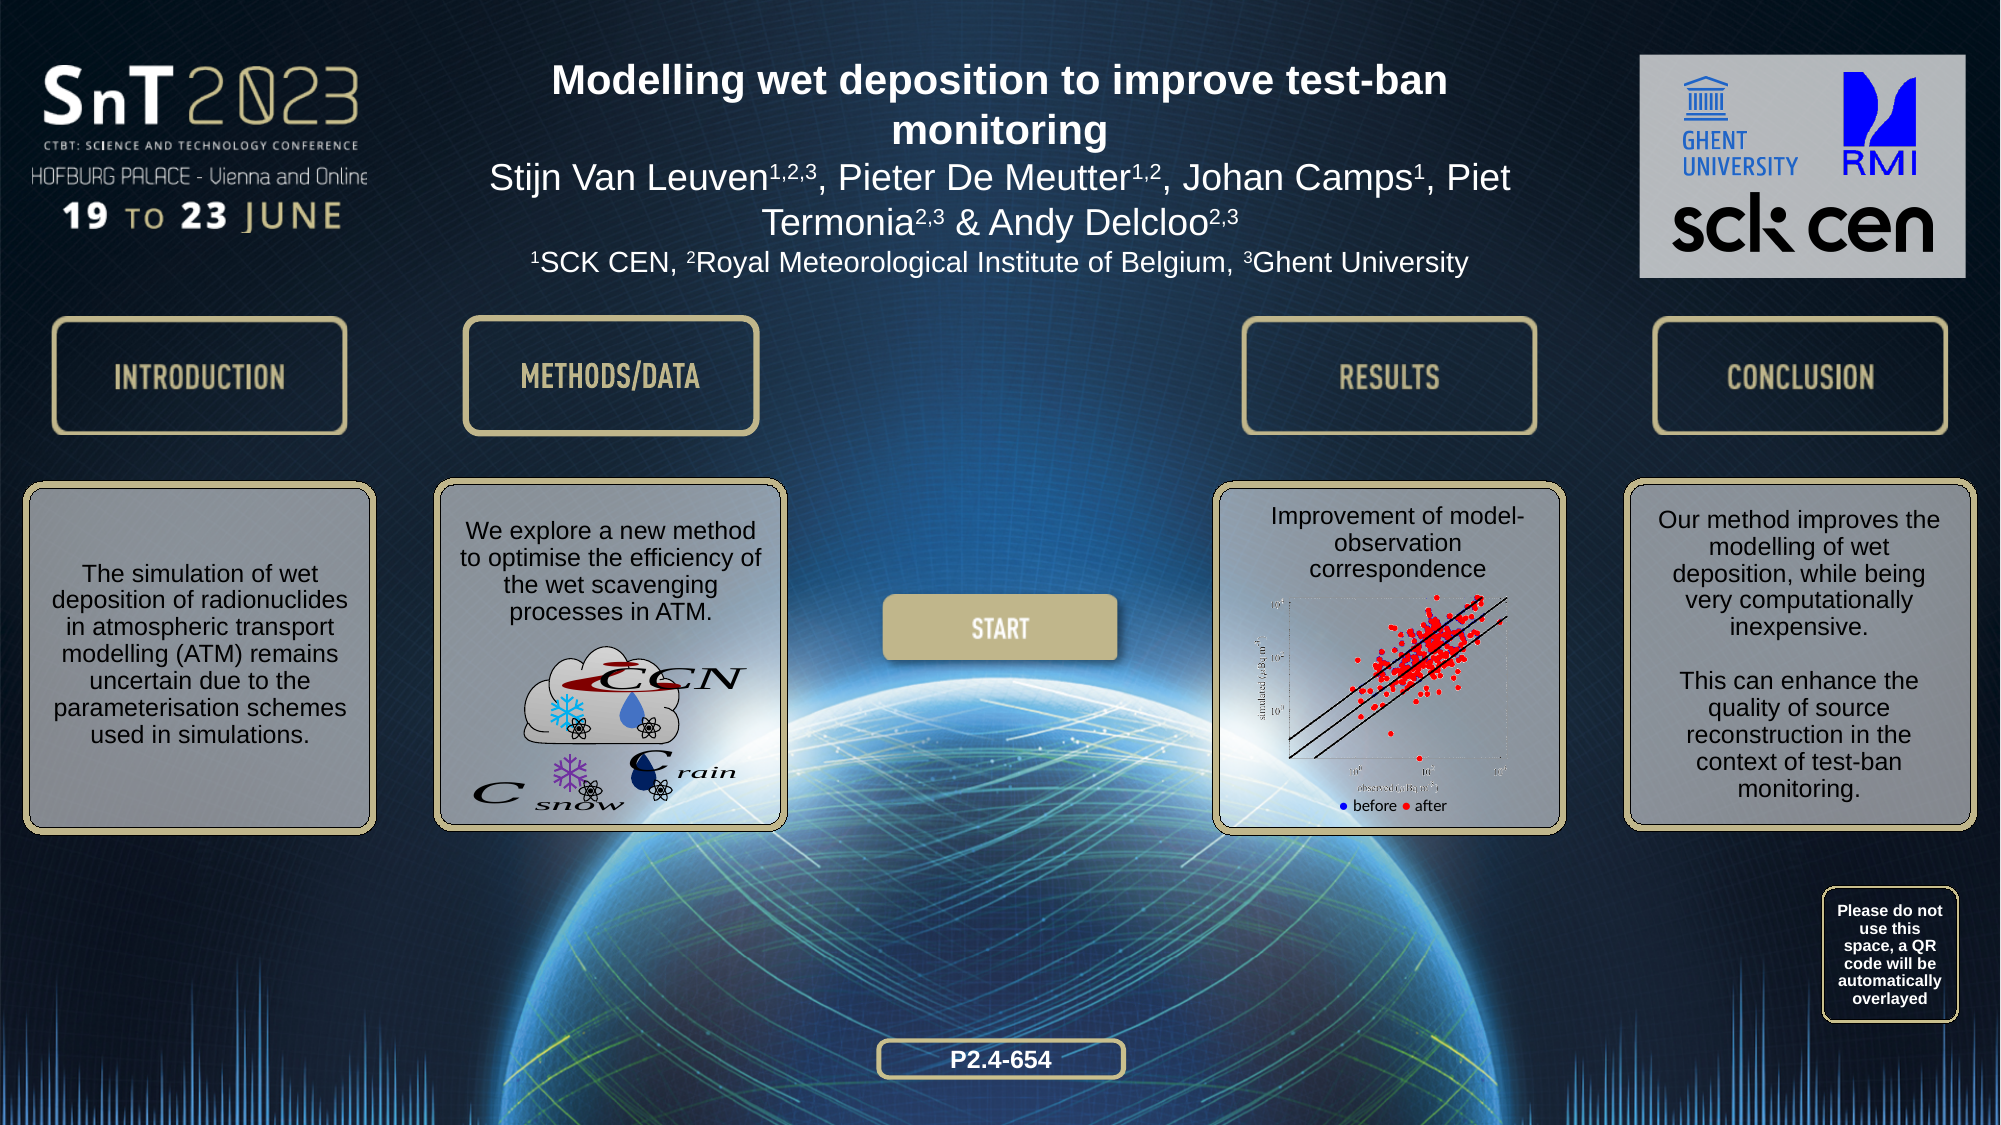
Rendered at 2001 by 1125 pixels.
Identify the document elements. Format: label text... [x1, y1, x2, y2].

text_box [1639, 42, 2000, 278]
text_box The simulation of wet deposition of radionuclides in atmospheric transport modelling (ATM) remains uncertain due to the parameterisation schemes used in simulations. [29, 485, 372, 825]
text_box We explore a new method to optimise the efficiency of the wet scavenging processes in ATM. [440, 487, 783, 657]
picture [0, 0, 2001, 1125]
text_box P2.4-654 [875, 1035, 1127, 1082]
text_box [470, 646, 753, 814]
text_box Improvement of model-observation correspondence [1227, 485, 1570, 602]
text_box Modelling wet deposition to improve test-ban monitoring Stijn Van Leuven1,2,3, Pieter De Meutter1,2, Johan Camps1, Piet Termonia2,3 & Andy Delcloo2,3 1SCK CEN, 2Royal Meteorological Institute of Belgium, 3Ghent University [440, 45, 1560, 286]
text_box Please do not use this space, a QR code will be automatically overlayed [1821, 894, 1959, 1017]
text_box ● before ● after [1230, 787, 1556, 822]
text_box Our method improves the modelling of wet deposition, while being very computationally inexpensive. This can enhance the quality of source reconstruction in the context of test-ban monitoring. [1628, 485, 1971, 825]
text_box [1217, 485, 1560, 825]
